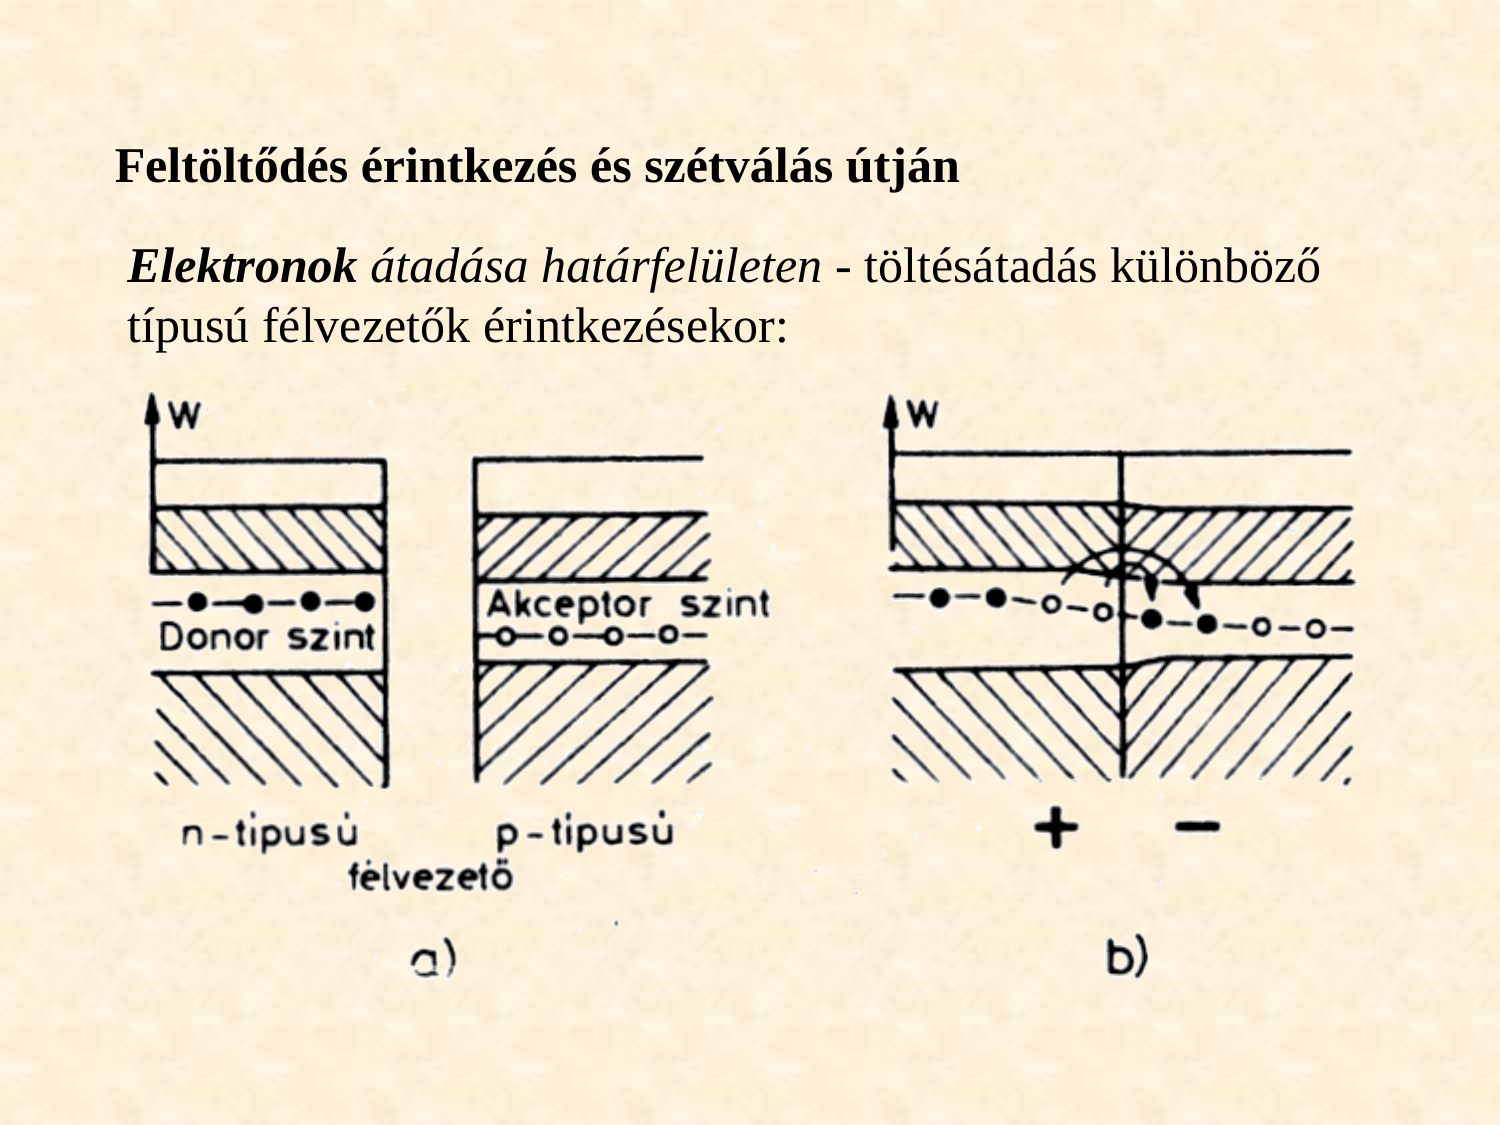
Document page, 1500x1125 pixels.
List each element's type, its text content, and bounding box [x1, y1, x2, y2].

picture [0, 0, 1500, 1125]
text_box Elektronok átadása határfelületen - töltésátadás különböző típusú félvezetők érintkezésekor: [112, 224, 1363, 360]
text_box Feltöltődés érintkezés és szétválás útján [99, 124, 1275, 200]
